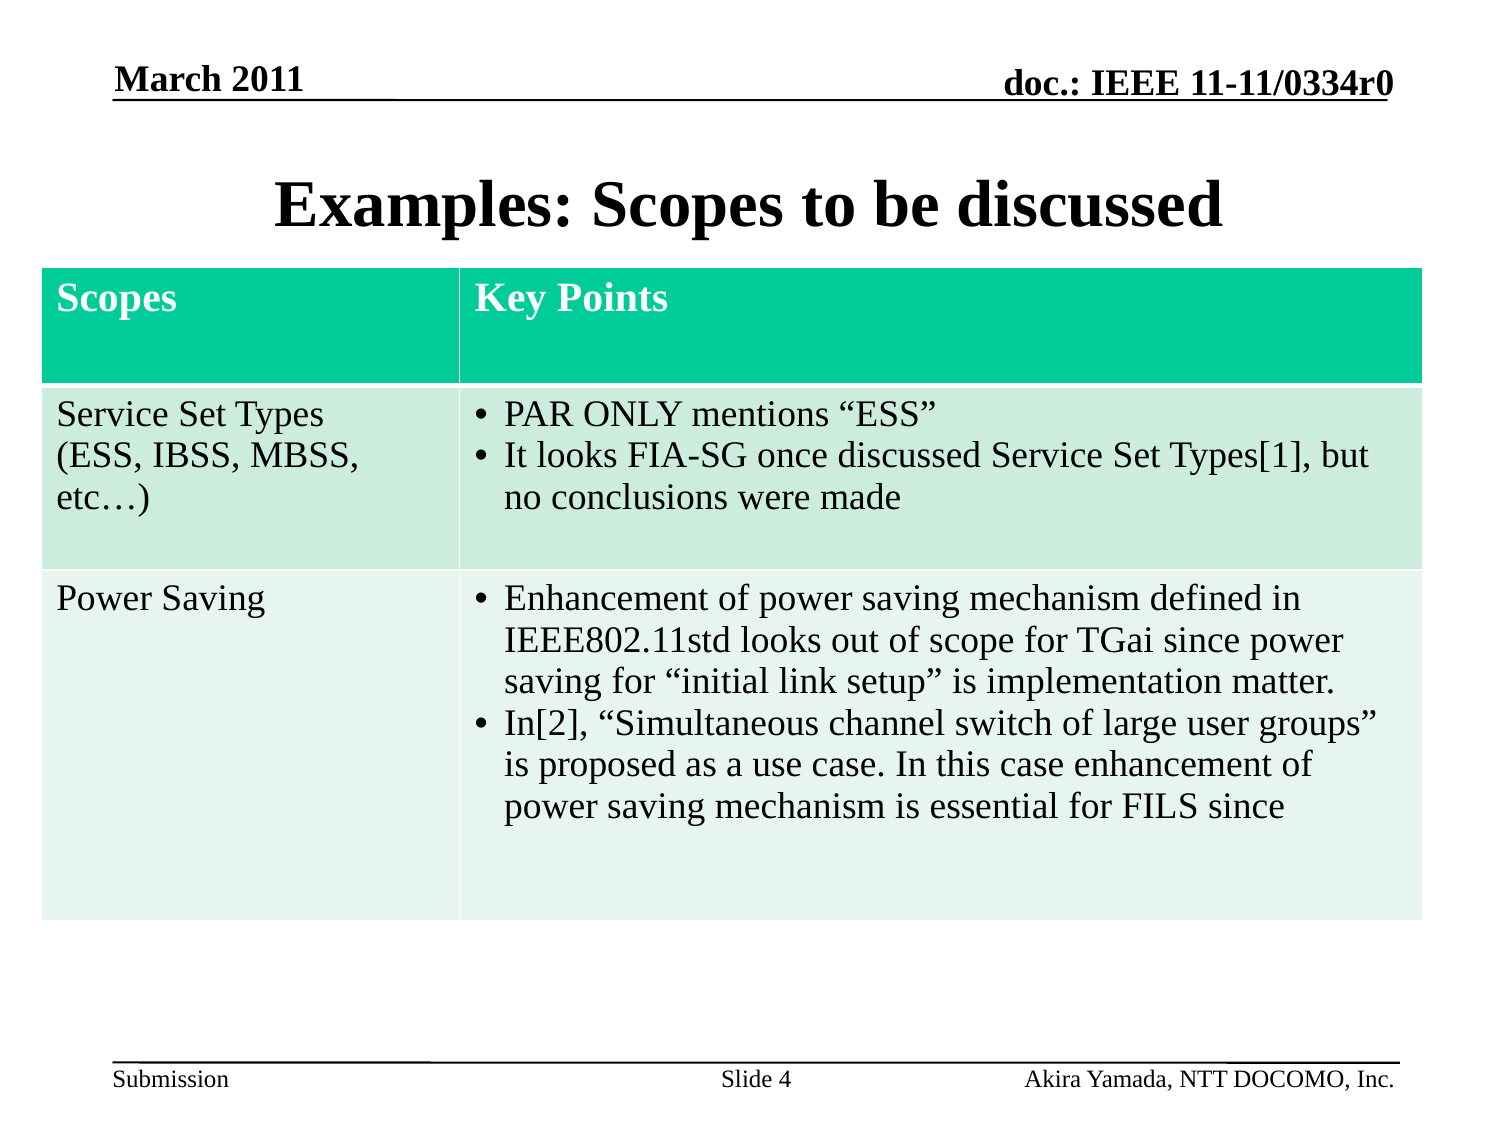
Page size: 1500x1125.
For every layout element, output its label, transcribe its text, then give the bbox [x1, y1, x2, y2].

table_cell PAR ONLY mentions “ESS” It looks FIA-SG once discussed Service Set Types[1], but no conclusions were made [460, 388, 1422, 569]
table_cell Service Set Types (ESS, IBSS, MBSS, etc…) [42, 388, 459, 569]
slide_number Slide 4 [712, 1061, 800, 1123]
table_header Key Points [460, 268, 1422, 383]
footer Akira Yamada, NTT DOCOMO, Inc. [902, 1061, 1402, 1093]
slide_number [114, 54, 423, 100]
table_header Scopes [42, 268, 459, 383]
table_cell Power Saving [42, 571, 459, 920]
title Examples: Scopes to be discussed [112, 112, 1388, 266]
table_cell Enhancement of power saving mechanism defined in IEEE802.11std looks out of scope for TGai since power saving for “initial link setup” is implementation matter. In[2], “Simultaneous channel switch of large user groups” is proposed as a use case. In this case enhancement of power saving mechanism is essential for FILS since [460, 571, 1422, 920]
